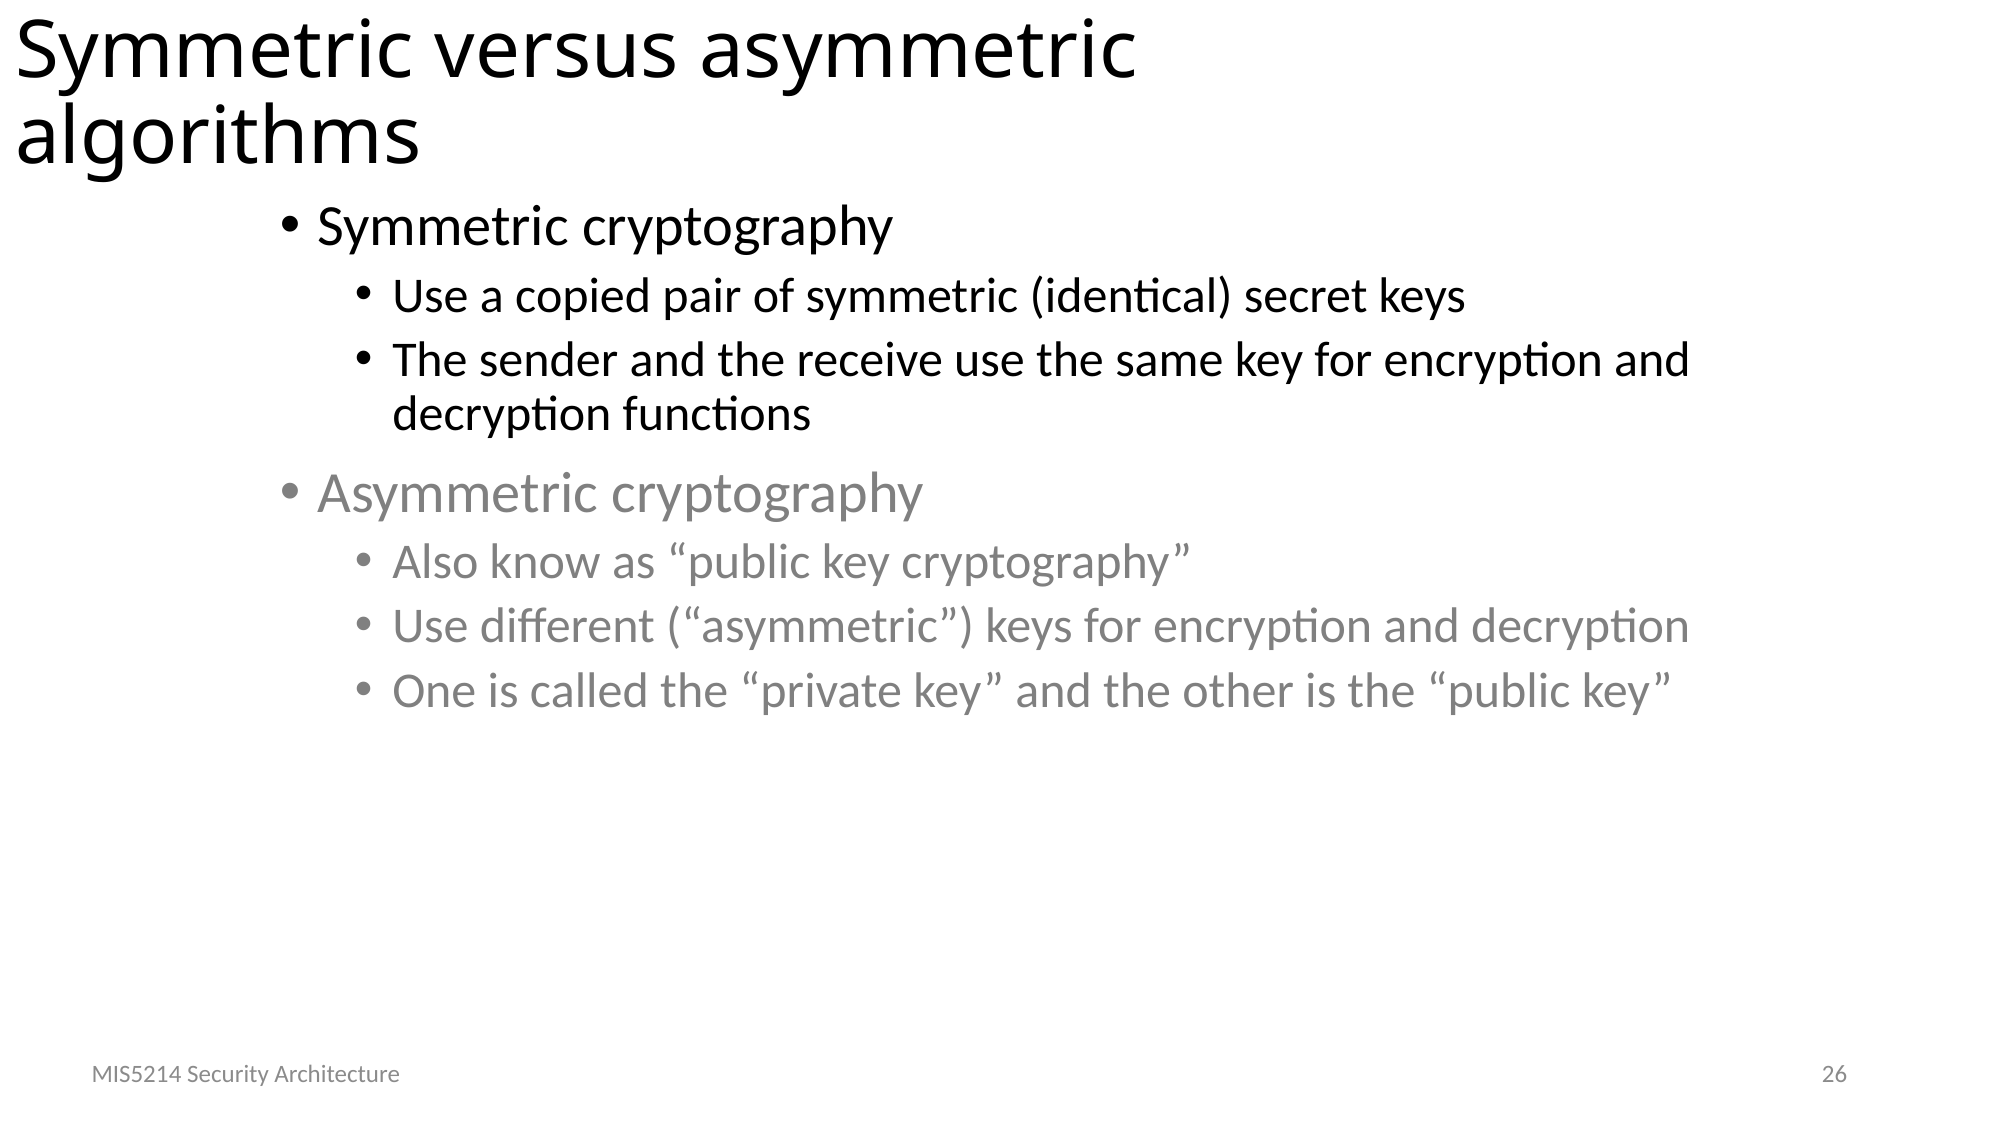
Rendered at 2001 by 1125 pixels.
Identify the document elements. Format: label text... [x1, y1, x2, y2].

footer MIS5214 Security Architecture [76, 1042, 752, 1103]
list Symmetric cryptography Use a copied pair of symmetric (identical) secret keys The sender and the receive use the same key for encryption and decryption functions Asymmetric cryptography Also know as “public key cryptography” Use different (“asymmetric”) keys for encryption and decryption One is called the “private key” and the other is the “public key” [264, 188, 1721, 1023]
title Symmetric versus asymmetric algorithms [0, 0, 1500, 189]
slide_number 26 [1412, 1042, 1863, 1103]
